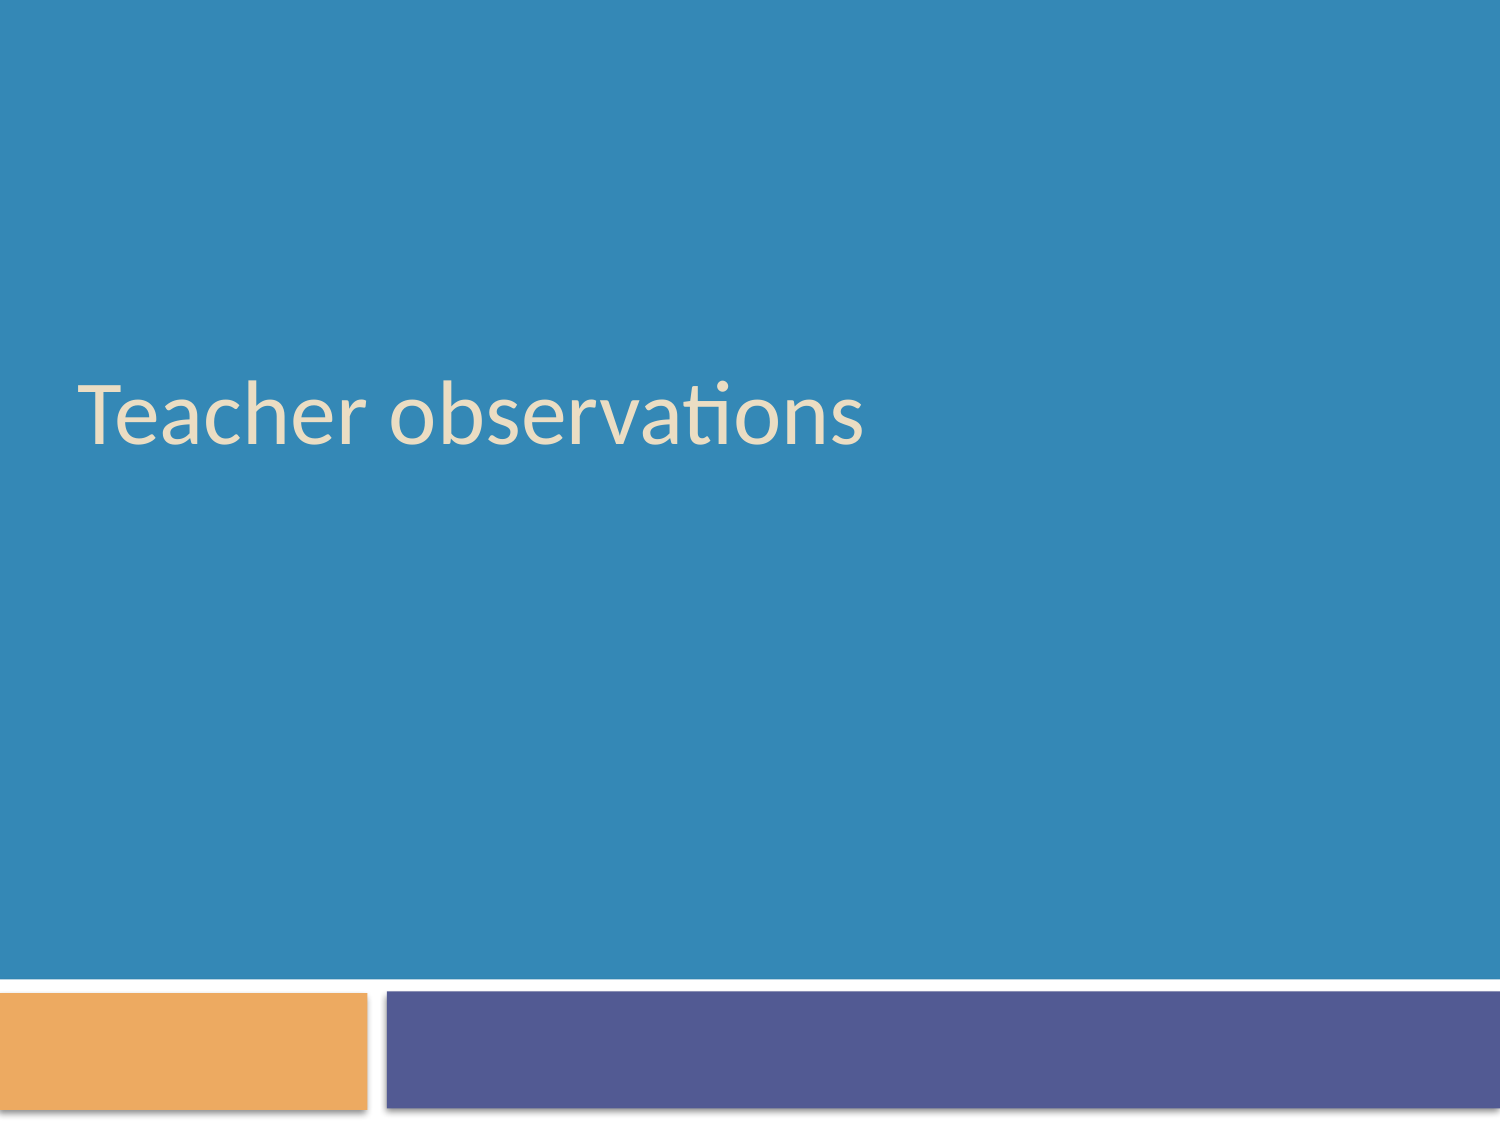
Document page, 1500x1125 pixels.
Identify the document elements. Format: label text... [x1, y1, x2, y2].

title Teacher observations [62, 97, 1446, 718]
